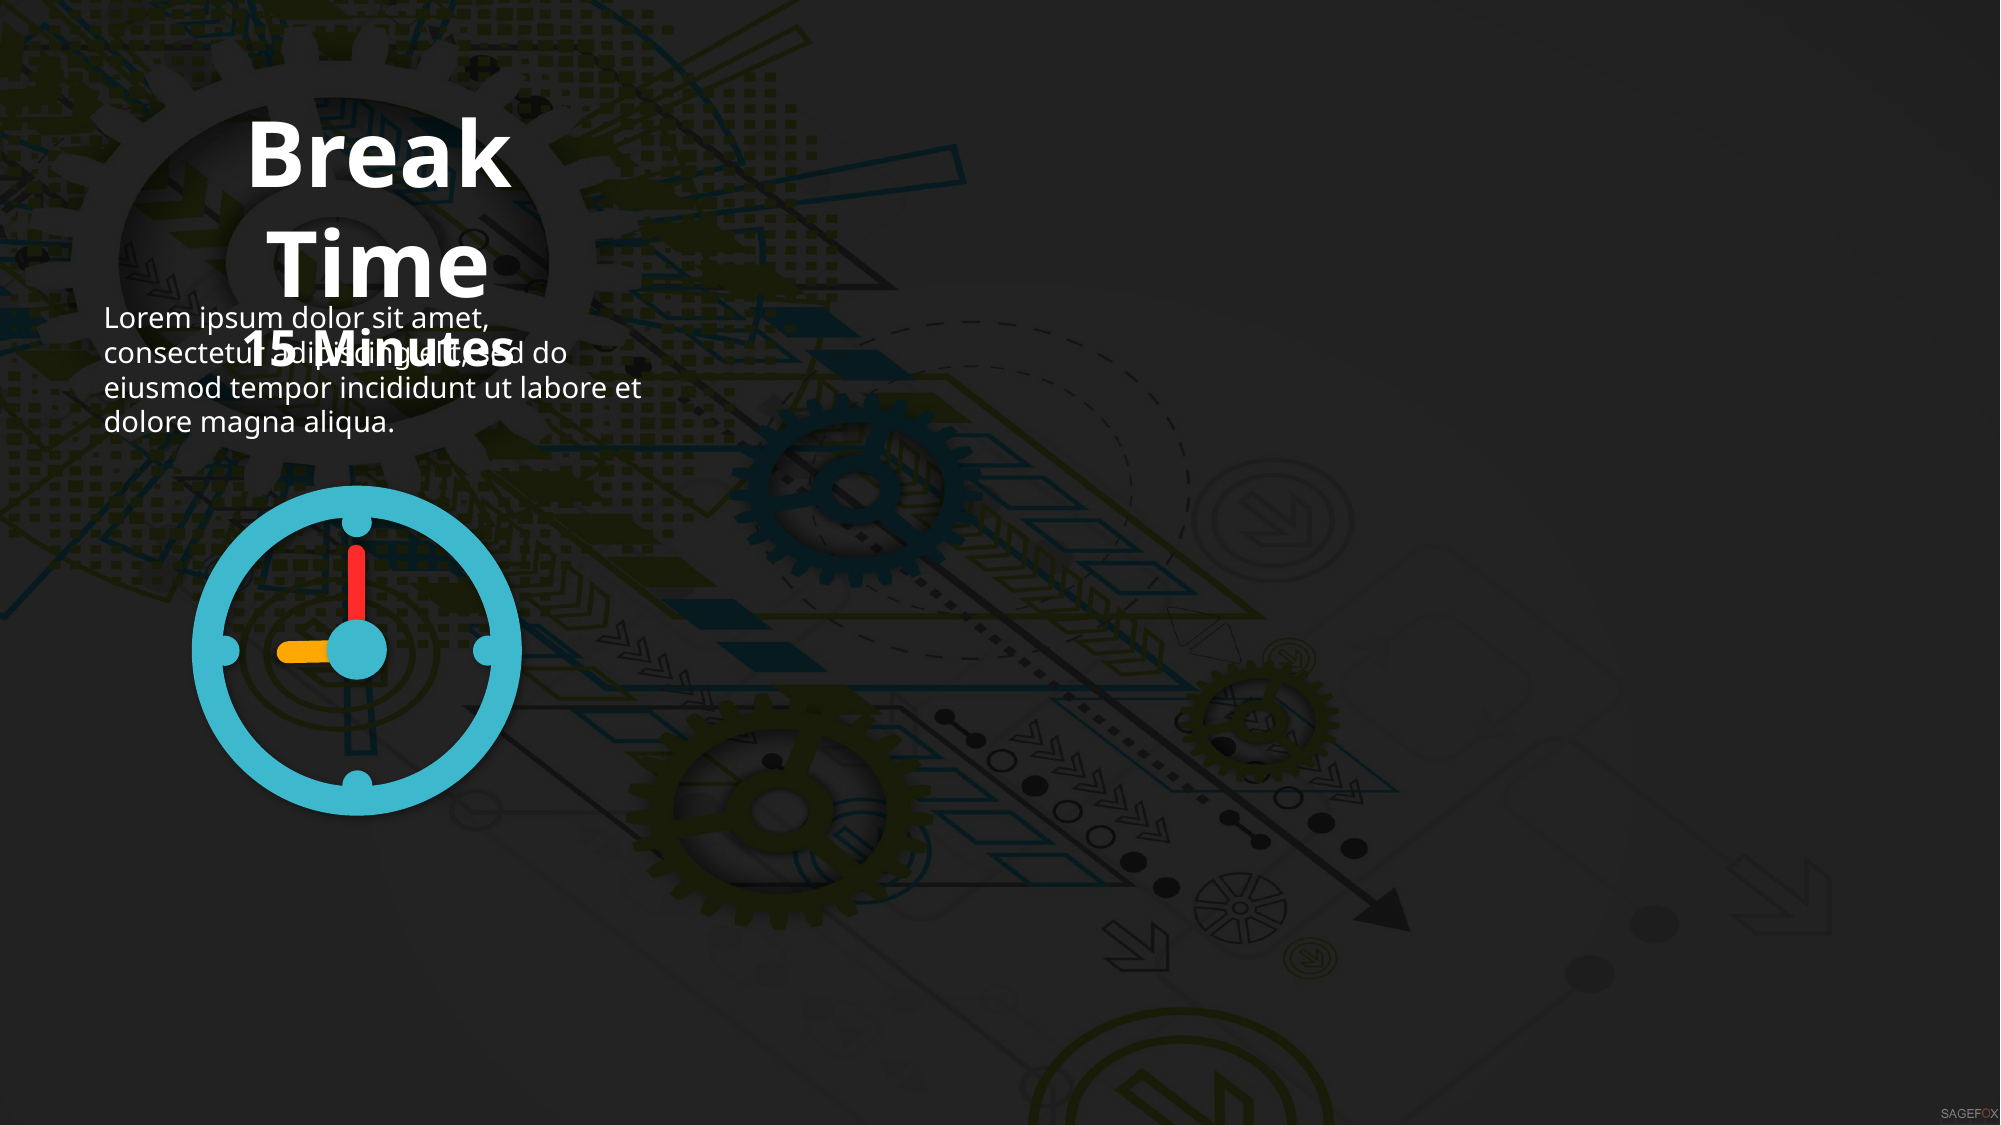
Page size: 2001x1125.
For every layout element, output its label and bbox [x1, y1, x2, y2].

text_box [88, 88, 659, 413]
text_box [278, 618, 446, 672]
text_box [306, 556, 395, 618]
text_box [190, 484, 523, 817]
text_box [0, 0, 2000, 1125]
text_box [306, 672, 395, 753]
